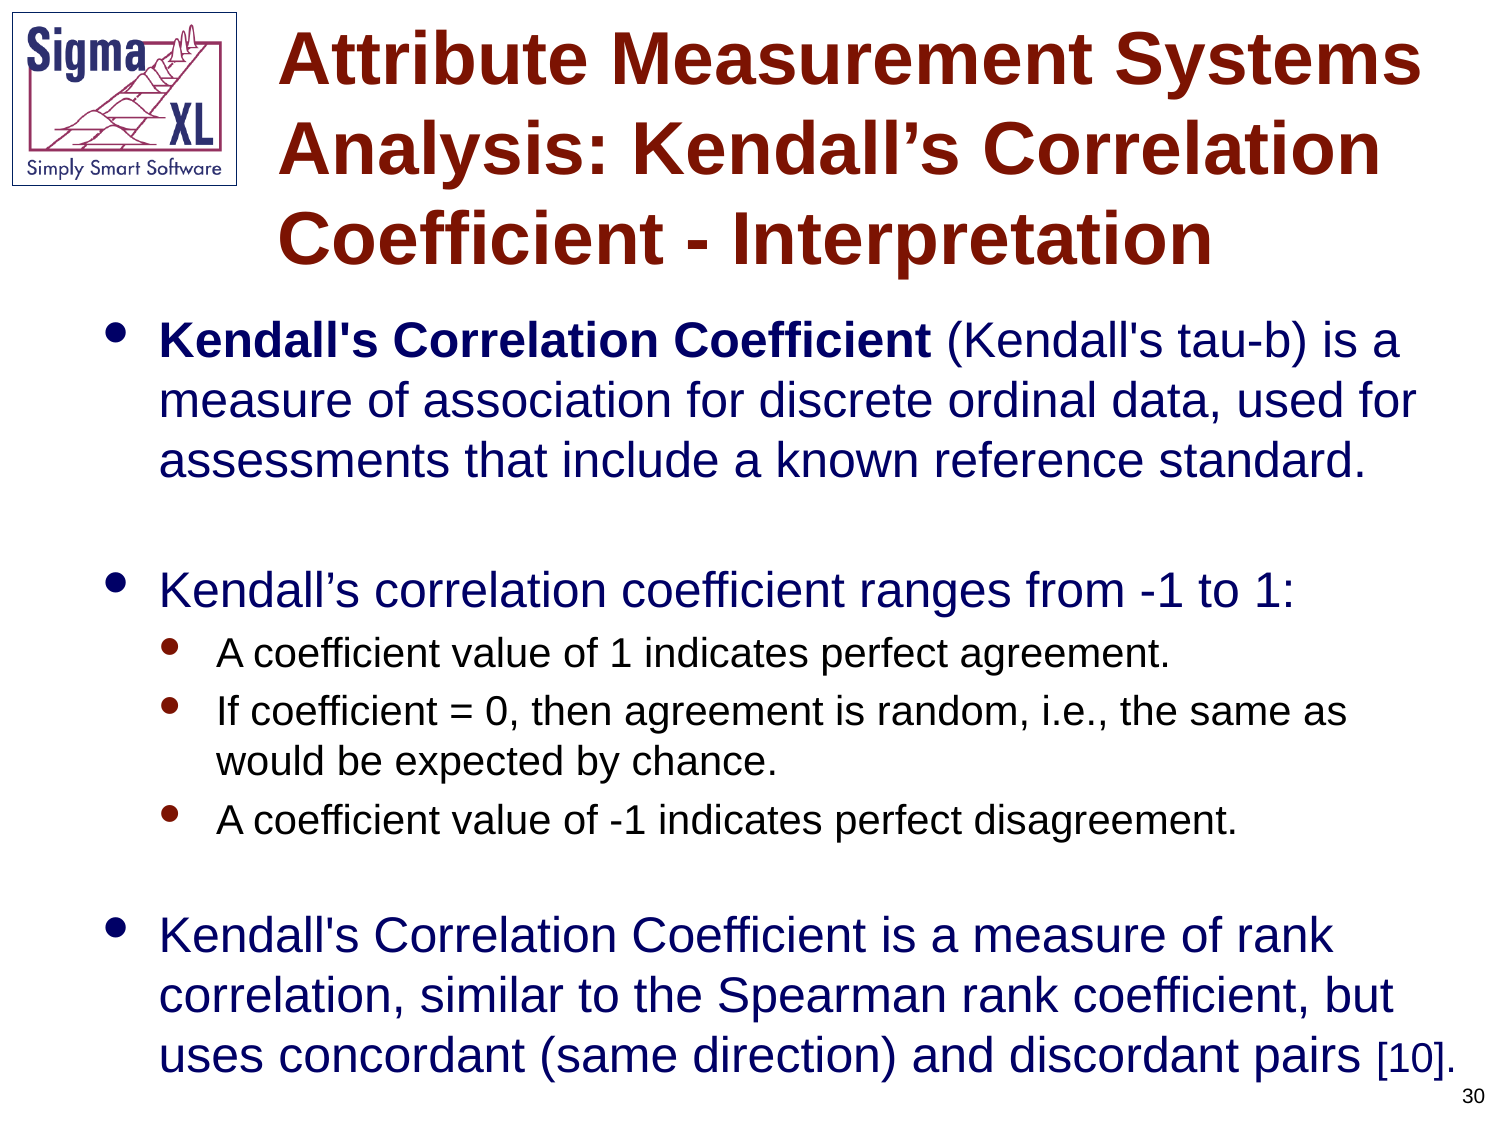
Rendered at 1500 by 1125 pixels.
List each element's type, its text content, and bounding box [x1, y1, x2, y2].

slide_number 30 [1149, 1074, 1500, 1125]
picture [13, 13, 236, 185]
title Attribute Measurement Systems Analysis: Kendall’s Correlation Coefficient - Interpretation [262, 174, 1500, 288]
list Kendall's Correlation Coefficient (Kendall's tau-b) is a measure of association for discrete ordinal data, used for assessments that include a known reference standard. Kendall’s correlation coefficient ranges from -1 to 1: A coefficient value of 1 indicates perfect agreement. If coefficient = 0, then agreement is random, i.e., the same as would be expected by chance. A coefficient value of -1 indicates perfect disagreement. Kendall's Correlation Coefficient is a measure of rank correlation, similar to the Spearman rank coefficient, but uses concordant (same direction) and discordant pairs [10]. [87, 299, 1476, 1076]
